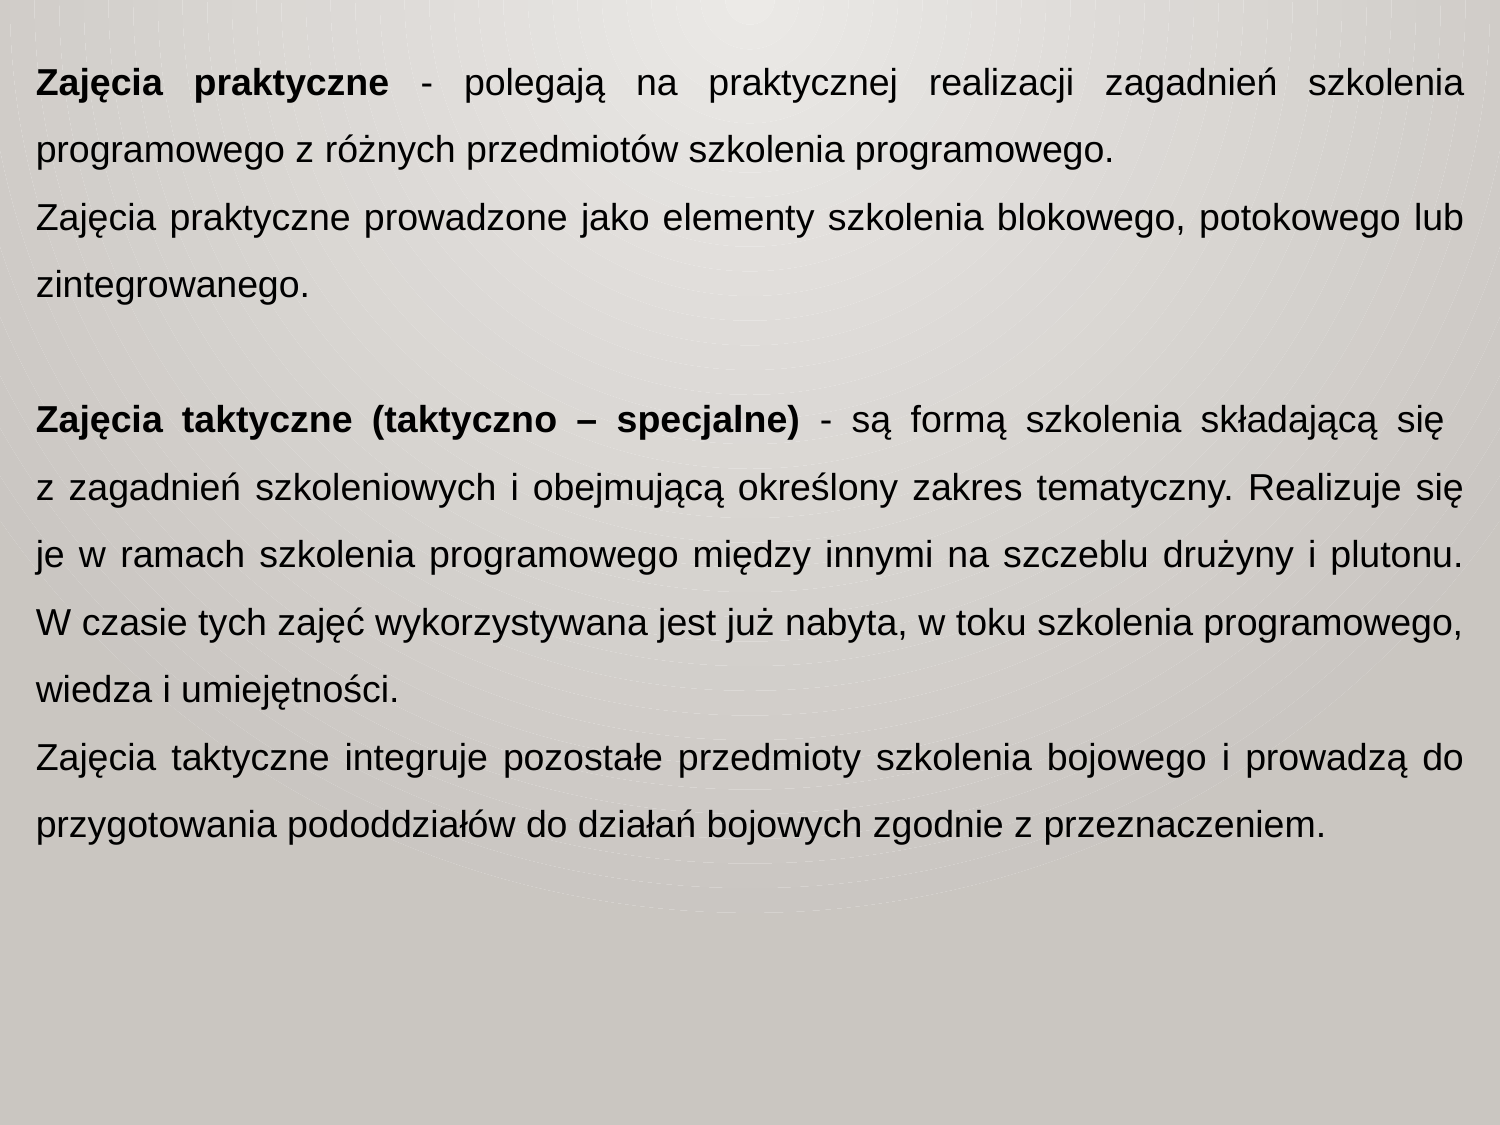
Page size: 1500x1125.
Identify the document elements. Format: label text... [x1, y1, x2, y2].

text_box Zajęcia praktyczne - polegają na praktycznej realizacji zagadnień szkolenia programowego z różnych przedmiotów szkolenia programowego. Zajęcia praktyczne prowadzone jako elementy szkolenia blokowego, potokowego lub zintegrowanego. Zajęcia taktyczne (taktyczno – specjalne) - są formą szkolenia składającą się z zagadnień szkoleniowych i obejmującą określony zakres tematyczny. Realizuje się je w ramach szkolenia programowego między innymi na szczeblu drużyny i plutonu. W czasie tych zajęć wykorzystywana jest już nabyta, w toku szkolenia programowego, wiedza i umiejętności. Zajęcia taktyczne integruje pozostałe przedmioty szkolenia bojowego i prowadzą do przygotowania pododdziałów do działań bojowych zgodnie z przeznaczeniem. [21, 27, 1479, 891]
